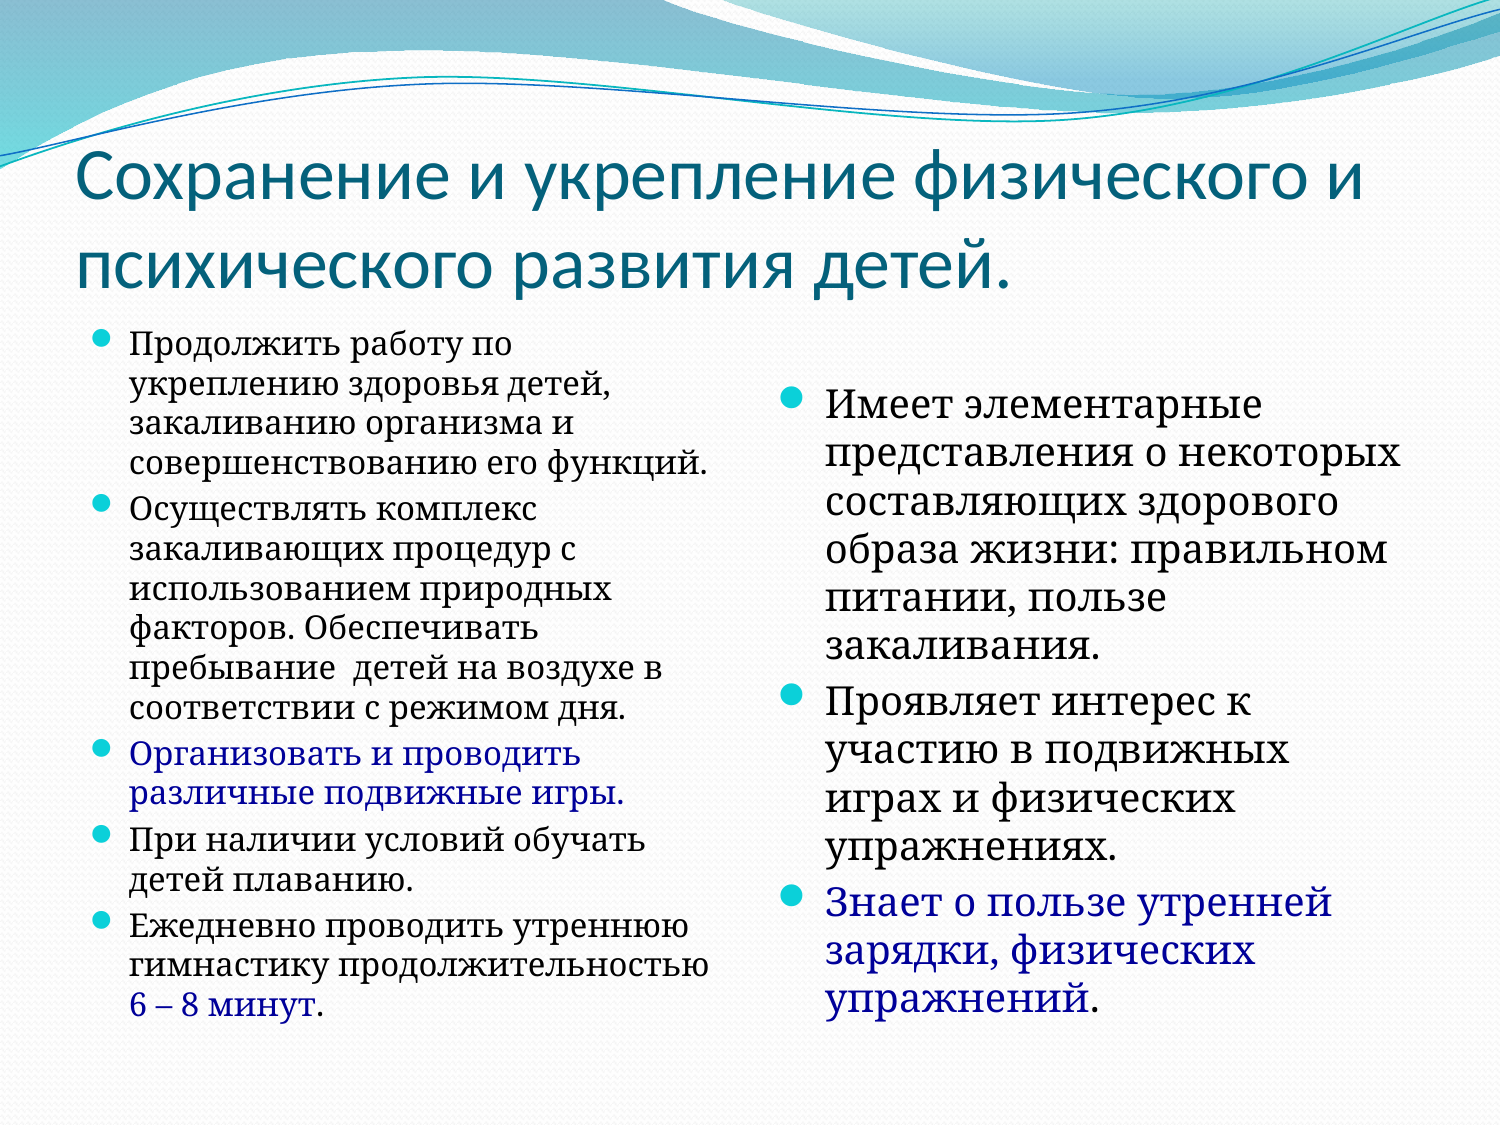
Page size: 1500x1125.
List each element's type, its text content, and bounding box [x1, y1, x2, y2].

title Сохранение и укрепление физического и психического развития детей. [75, 115, 1425, 303]
list Продолжить работу по укреплению здоровья детей, закаливанию организма и совершенствованию его функций. Осуществлять комплекс закаливающих процедур с использованием природных факторов. Обеспечивать пребывание детей на воздухе в соответствии с режимом дня. Организовать и проводить различные подвижные игры. При наличии условий обучать детей плаванию. Ежедневно проводить утреннюю гимнастику продолжительностью 6 – 8 минут. [75, 314, 738, 1043]
list Имеет элементарные представления о некоторых составляющих здорового образа жизни: правильном питании, пользе закаливания. Проявляет интерес к участию в подвижных играх и физических упражнениях. Знает о пользе утренней зарядки, физических упражнений. [762, 314, 1425, 1043]
